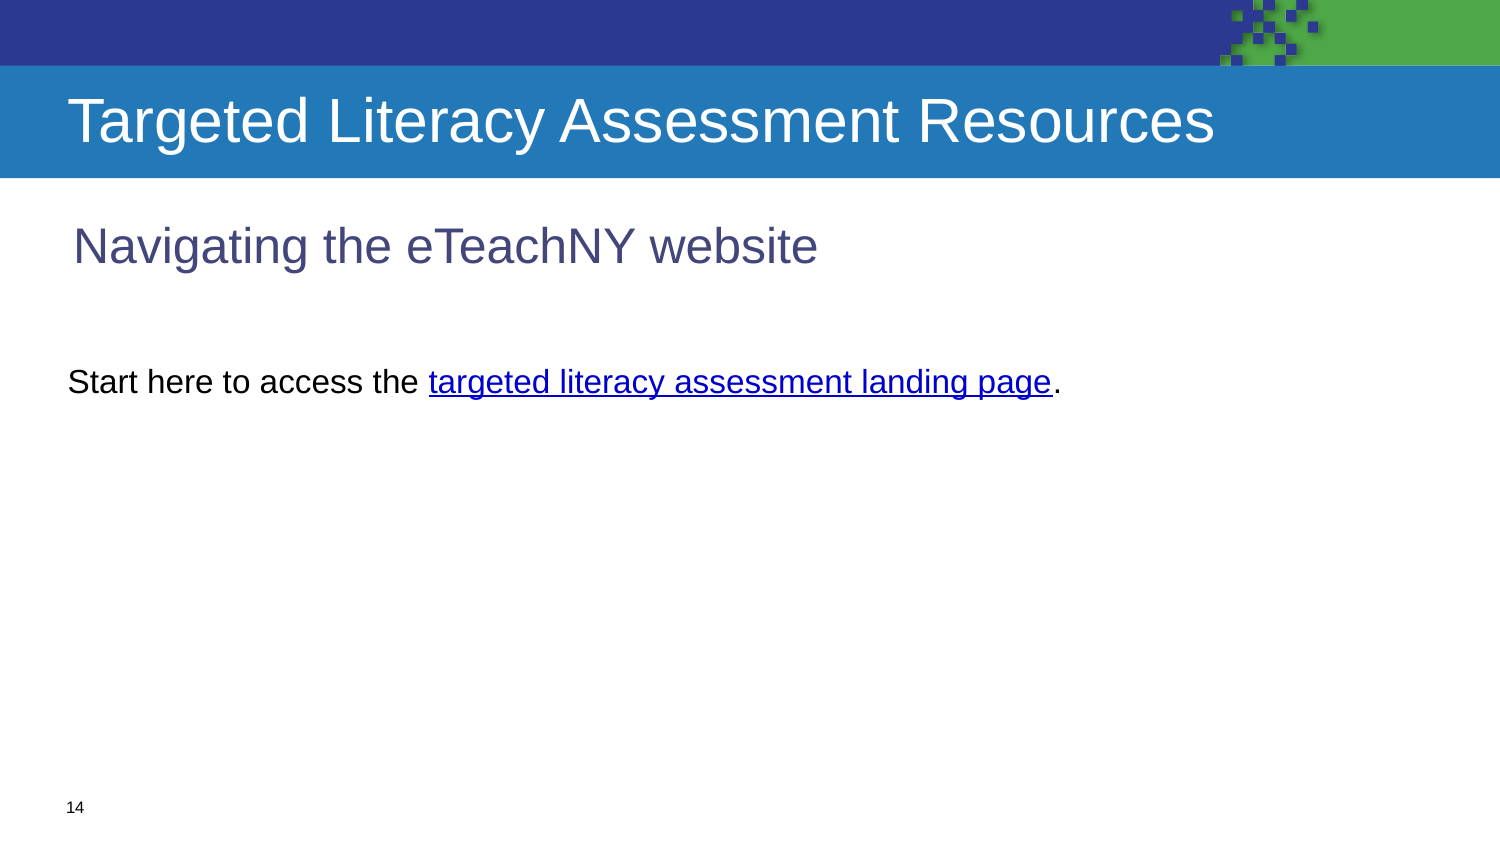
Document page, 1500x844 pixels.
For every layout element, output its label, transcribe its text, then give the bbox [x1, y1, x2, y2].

title Targeted Literacy Assessment Resources [0, 65, 1500, 179]
picture [0, 0, 1318, 65]
slide_number 14 [66, 796, 122, 826]
list Start here to access the targeted literacy assessment landing page. [67, 360, 1435, 764]
subtitle Navigating the eTeachNY website [67, 207, 1435, 310]
